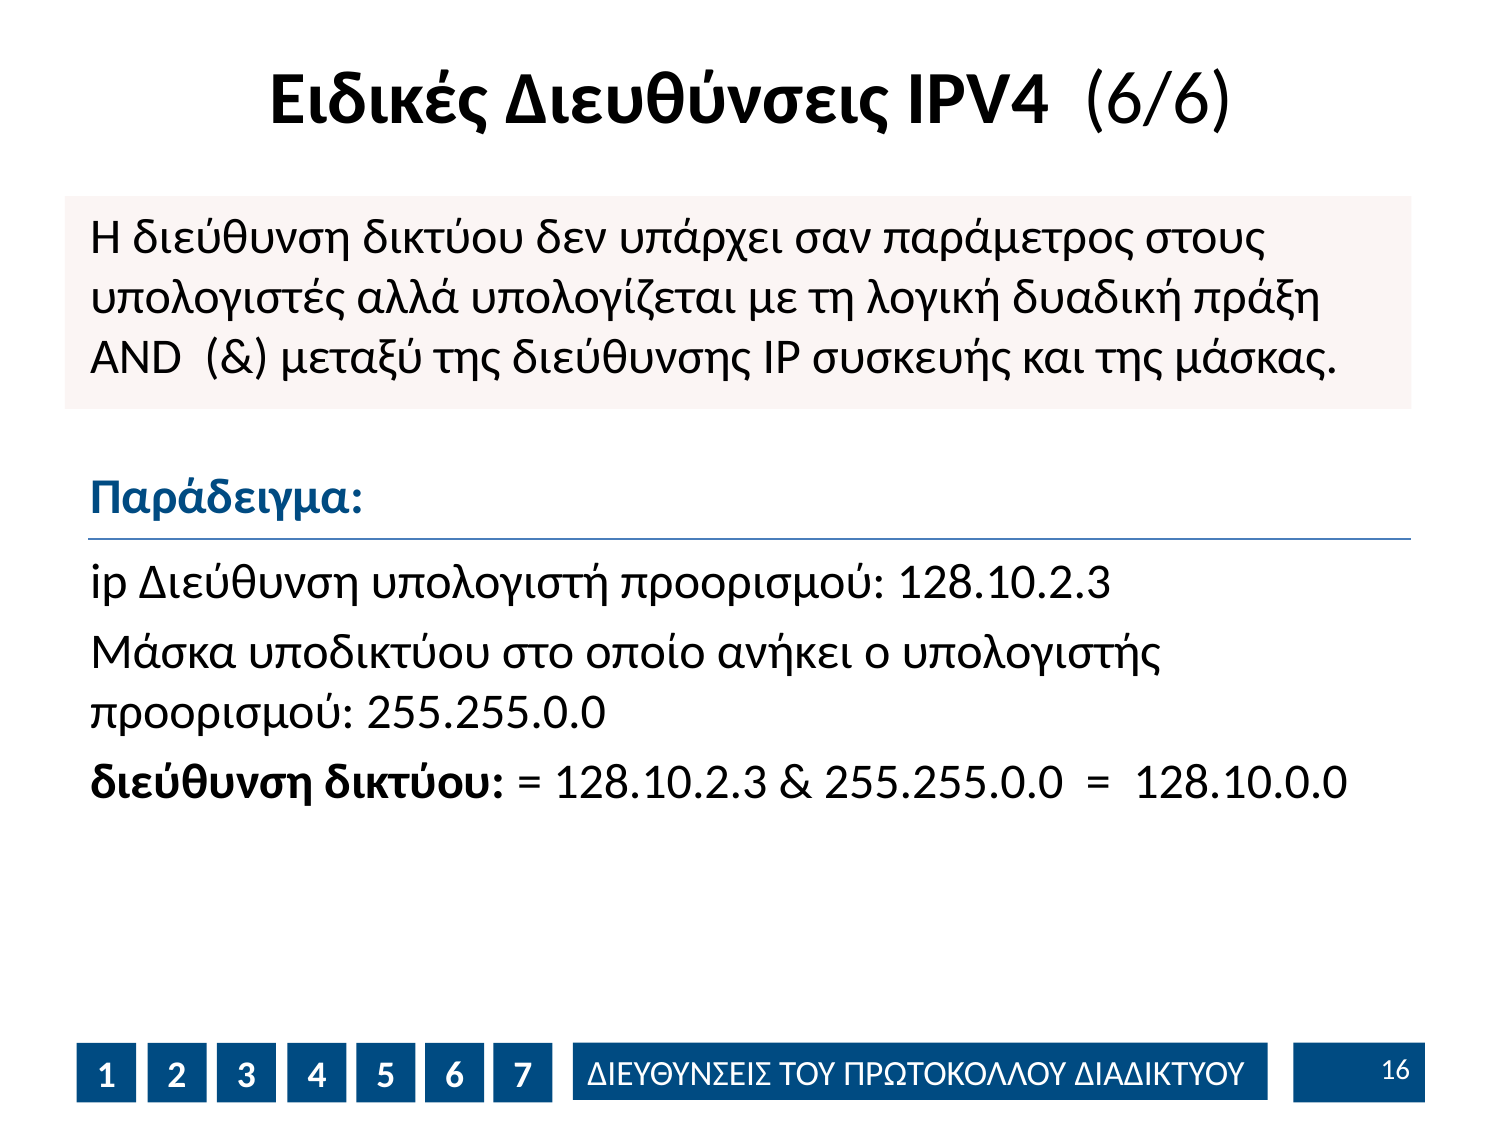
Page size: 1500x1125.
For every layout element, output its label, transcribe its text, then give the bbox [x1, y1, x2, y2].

text_box [63, 194, 1414, 411]
list Η διεύθυνση δικτύου δεν υπάρχει σαν παράμετρος στους υπολογιστές αλλά υπολογίζεται με τη λογική δυαδική πράξη AND (&) μεταξύ της διεύθυνσης IP συσκευής και της μάσκας. Παράδειγμα: ip Διεύθυνση υπολογιστή προορισμού: 128.10.2.3 Μάσκα υποδικτύου στο οποίο ανήκει ο υπολογιστής προορισμού: 255.255.0.0 διεύθυνση δικτύου: = 128.10.2.3 & 255.255.0.0 = 128.10.0.0 [75, 196, 1425, 1024]
text_box 3 [215, 1041, 278, 1105]
text_box 7 [491, 1041, 554, 1105]
text_box 1 [75, 1041, 138, 1105]
text_box 4 [285, 1041, 349, 1105]
text_box 5 [354, 1041, 417, 1105]
text_box 6 [423, 1041, 486, 1105]
slide_number 15 [1293, 1042, 1425, 1103]
text_box 2 [145, 1041, 209, 1105]
title Ειδικές Διευθύνσεις IPV4 (6/6) [76, 19, 1427, 169]
